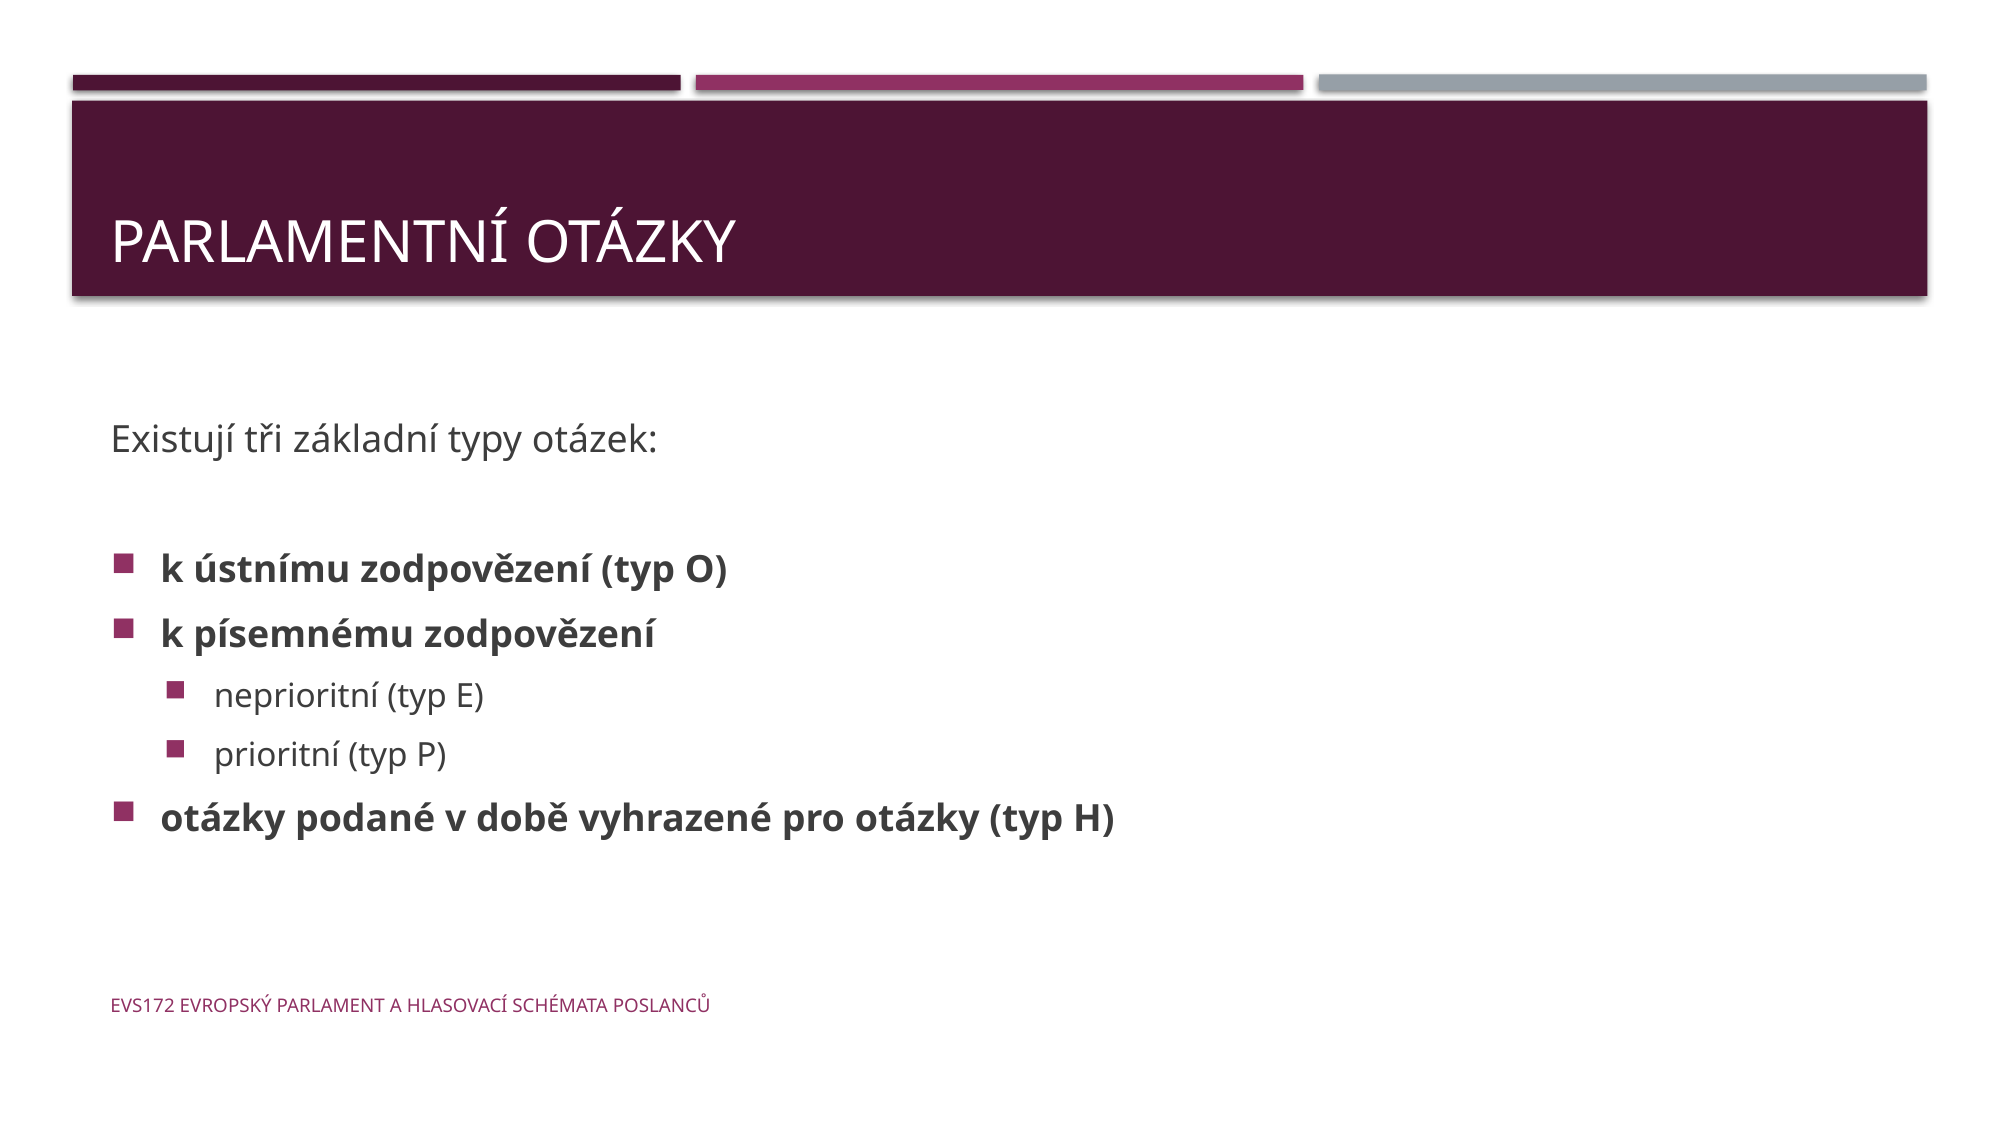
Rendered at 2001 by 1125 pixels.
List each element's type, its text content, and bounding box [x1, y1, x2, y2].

footer EVS172 Evropský parlament a hlasovací schémata poslanců [95, 976, 1230, 1037]
title Parlamentní otázky [95, 115, 1905, 282]
list Existují tři základní typy otázek: k ústnímu zodpovězení (typ O) k písemnému zodpovězení neprioritní (typ E) prioritní (typ P) otázky podané v době vyhrazené pro otázky (typ H) [95, 357, 1905, 962]
